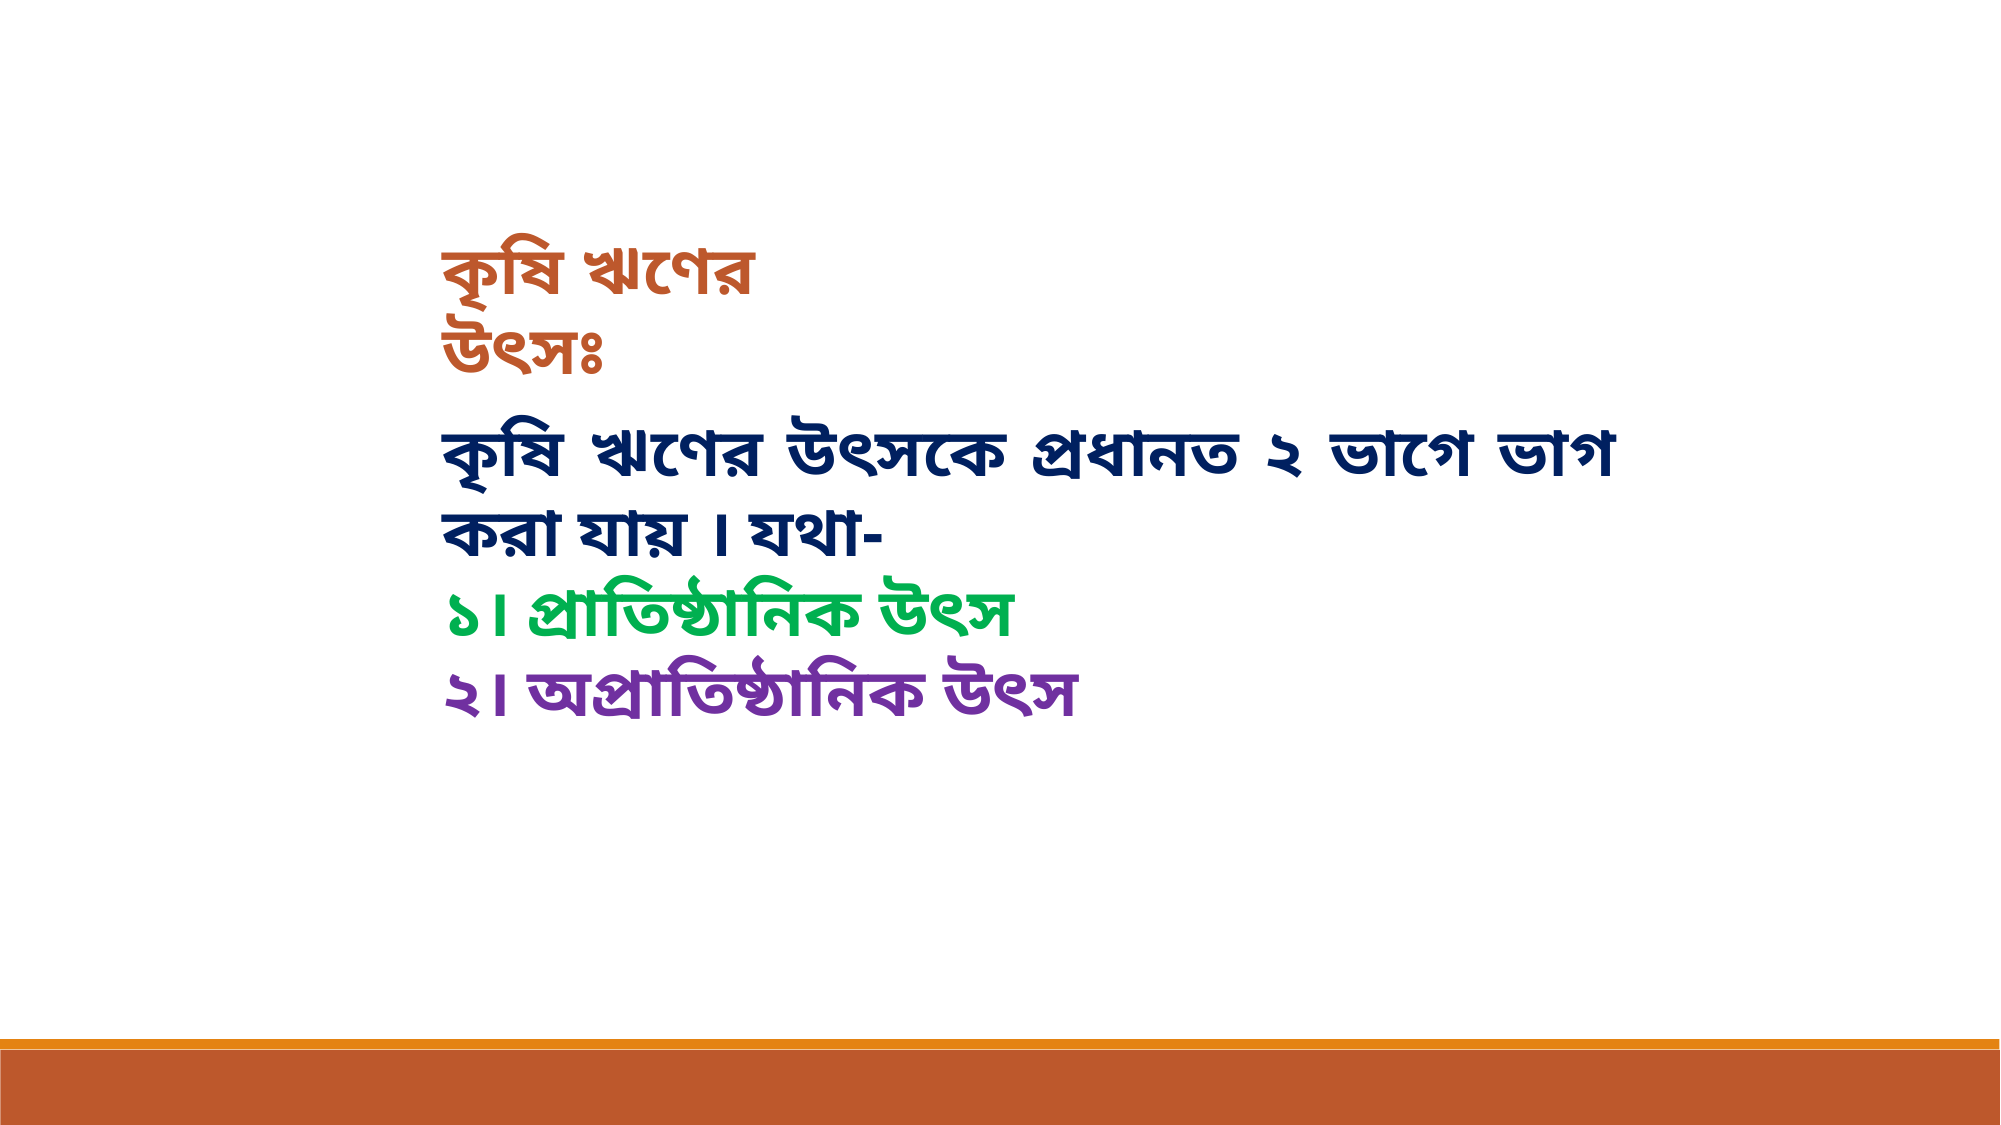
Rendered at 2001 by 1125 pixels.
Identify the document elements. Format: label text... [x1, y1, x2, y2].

text_box কৃষি ঋণের উৎসঃ [427, 220, 939, 396]
text_box কৃষি ঋণের উৎসকে প্রধানত ২ ভাগে ভাগ করা যায় । যথা- ১। প্রাতিষ্ঠানিক উৎস ২। অপ্রাতিষ্ঠানিক উৎস [427, 402, 1631, 738]
